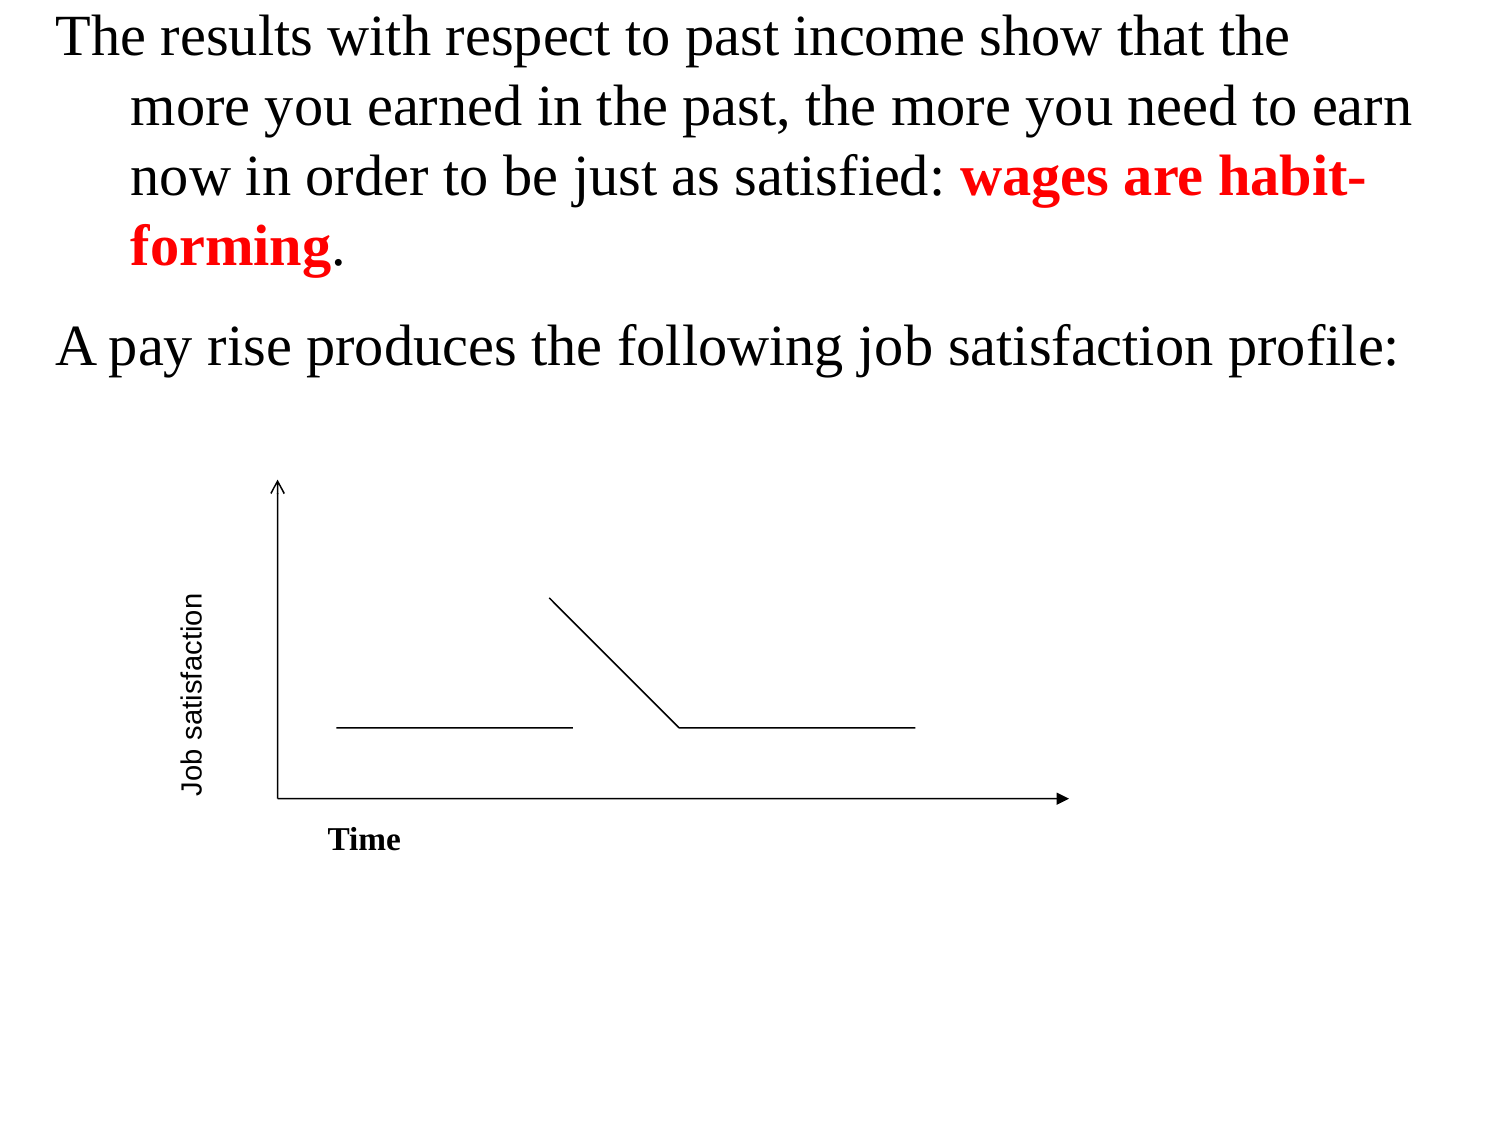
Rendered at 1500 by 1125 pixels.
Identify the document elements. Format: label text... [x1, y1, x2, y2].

text_box [270, 479, 285, 798]
text_box The results with respect to past income show that the more you earned in the past, the more you need to earn now in order to be just as satisfied: wages are habit-forming. A pay rise produces the following job satisfaction profile: [41, 0, 1436, 455]
text_box Job satisfaction [165, 538, 231, 811]
text_box Time [312, 645, 1353, 927]
